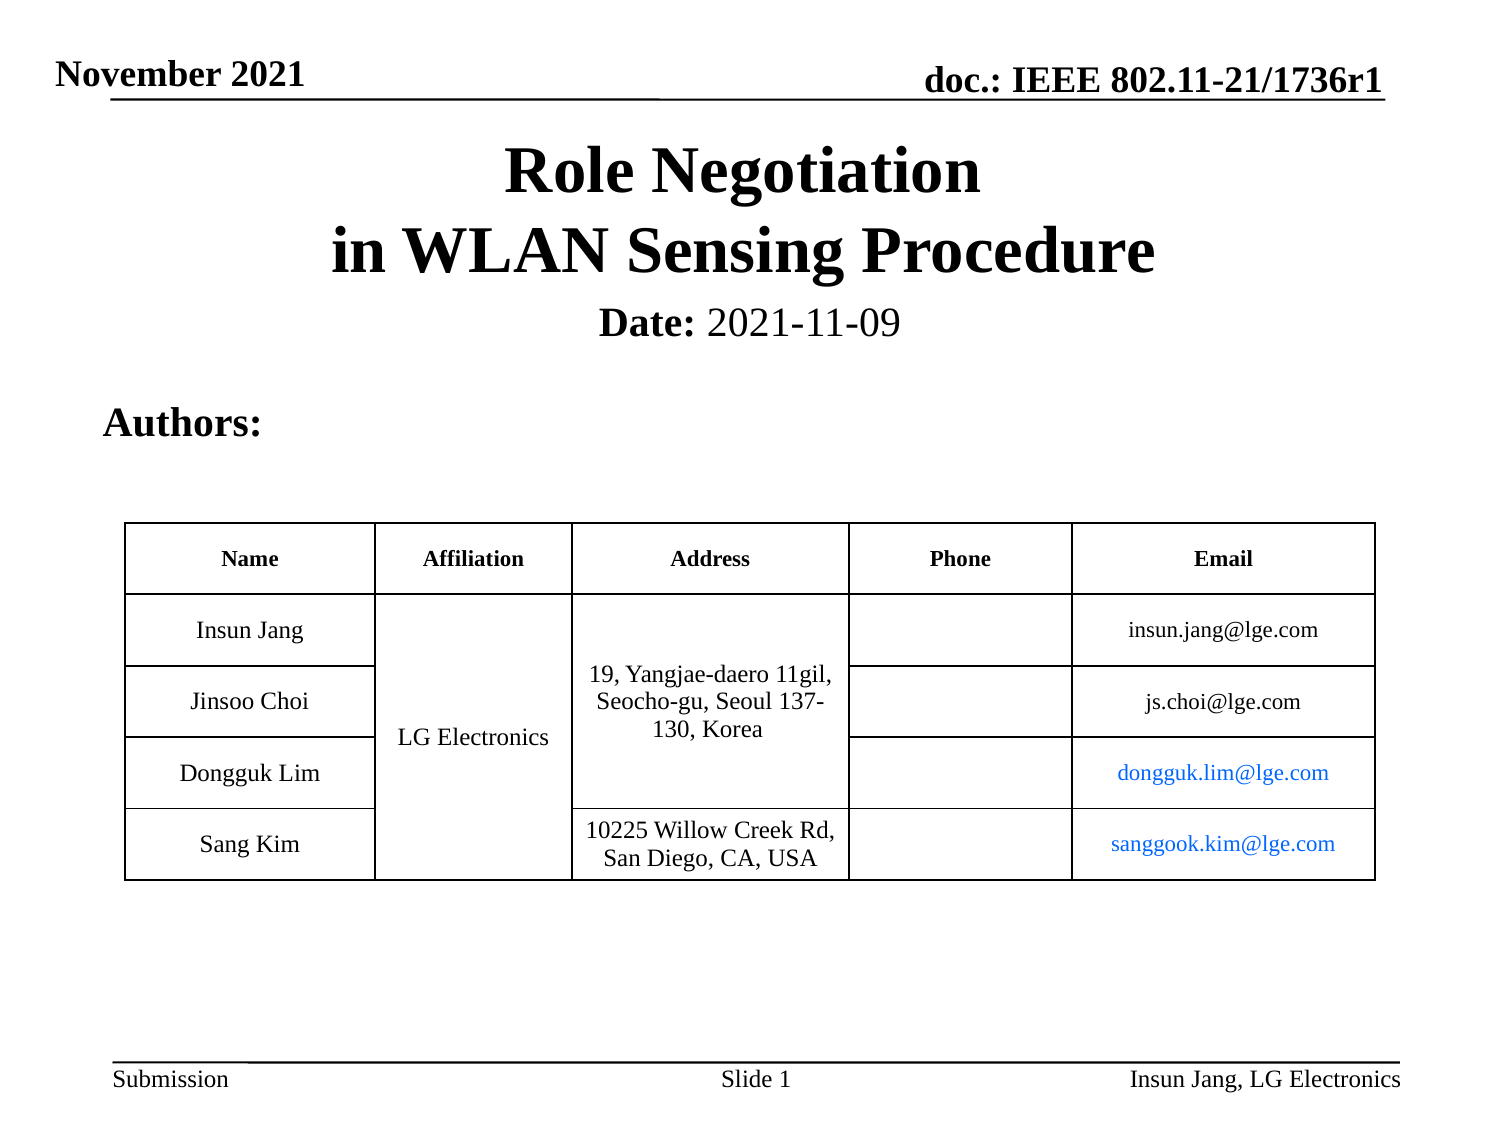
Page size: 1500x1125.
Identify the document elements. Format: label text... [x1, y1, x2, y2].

table_cell insun.jang@lge.com [1073, 595, 1374, 665]
title Role Negotiation in WLAN Sensing Procedure [62, 112, 1425, 300]
table_header Phone [850, 524, 1071, 593]
footer Insun Jang, LG Electronics [1125, 1061, 1402, 1093]
table_cell dongguk.lim@lge.com [1073, 738, 1374, 808]
table_cell [850, 667, 1071, 736]
table_cell LG Electronics [376, 595, 571, 879]
table_header Address [573, 524, 848, 593]
table_cell [850, 809, 1071, 879]
text_box Authors: [87, 387, 325, 450]
table_header Name [126, 524, 374, 593]
table_cell [850, 595, 1071, 665]
list Date: 2021-11-09 [112, 287, 1388, 350]
table_cell Jinsoo Choi [126, 667, 374, 736]
table_cell sanggook.kim@lge.com [1073, 809, 1374, 879]
table_cell 10225 Willow Creek Rd, San Diego, CA, USA [573, 809, 848, 879]
table_header Email [1073, 524, 1374, 593]
table_cell Dongguk Lim [126, 738, 374, 808]
table_cell 19, Yangjae-daero 11gil, Seocho-gu, Seoul 137-130, Korea [573, 595, 848, 808]
slide_number Slide 1 [712, 1061, 800, 1093]
table_cell [850, 738, 1071, 808]
table_header Affiliation [376, 524, 571, 593]
table_cell Sang Kim [126, 809, 374, 879]
table_cell js.choi@lge.com [1073, 667, 1374, 736]
table_cell Insun Jang [126, 595, 374, 665]
